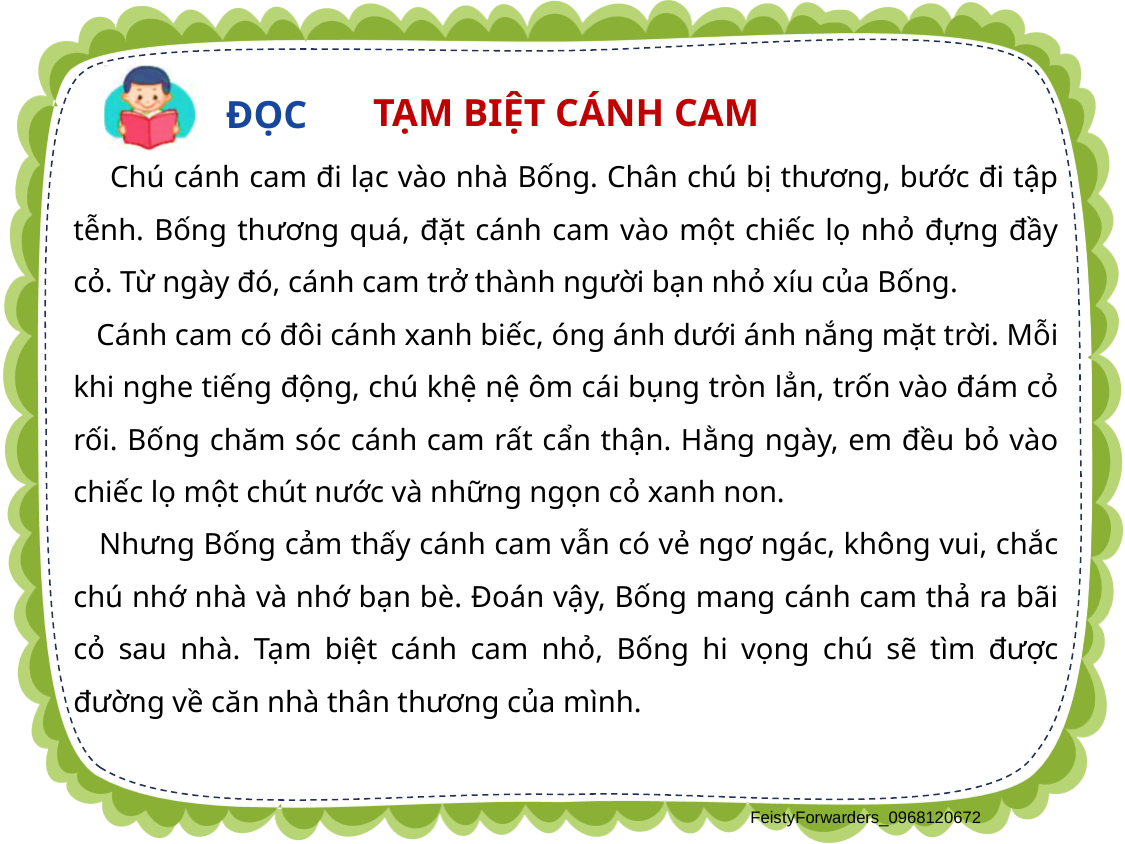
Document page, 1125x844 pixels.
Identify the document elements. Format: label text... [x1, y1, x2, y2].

text_box Chú cánh cam đi lạc vào nhà Bống. Chân chú bị thương, bước đi tập tễnh. Bống thương quá, đặt cánh cam vào một chiếc lọ nhỏ đựng đầy cỏ. Từ ngày đó, cánh cam trở thành người bạn nhỏ xíu của Bống. Cánh cam có đôi cánh xanh biếc, óng ánh dưới ánh nắng mặt trời. Mỗi khi nghe tiếng động, chú khệ nệ ôm cái bụng tròn lẳn, trốn vào đám cỏ rối. Bống chăm sóc cánh cam rất cẩn thận. Hằng ngày, em đều bỏ vào chiếc lọ một chút nước và những ngọn cỏ xanh non. Nhưng Bống cảm thấy cánh cam vẫn có vẻ ngơ ngác, không vui, chắc chú nhớ nhà và nhớ bạn bè. Đoán vậy, Bống mang cánh cam thả ra bãi cỏ sau nhà. Tạm biệt cánh cam nhỏ, Bống hi vọng chú sẽ tìm được đường về căn nhà thân thương của mình. [58, 133, 1075, 726]
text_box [104, 60, 334, 153]
text_box TẠM BIỆT CÁNH CAM [331, 59, 947, 133]
picture [0, 0, 1125, 844]
